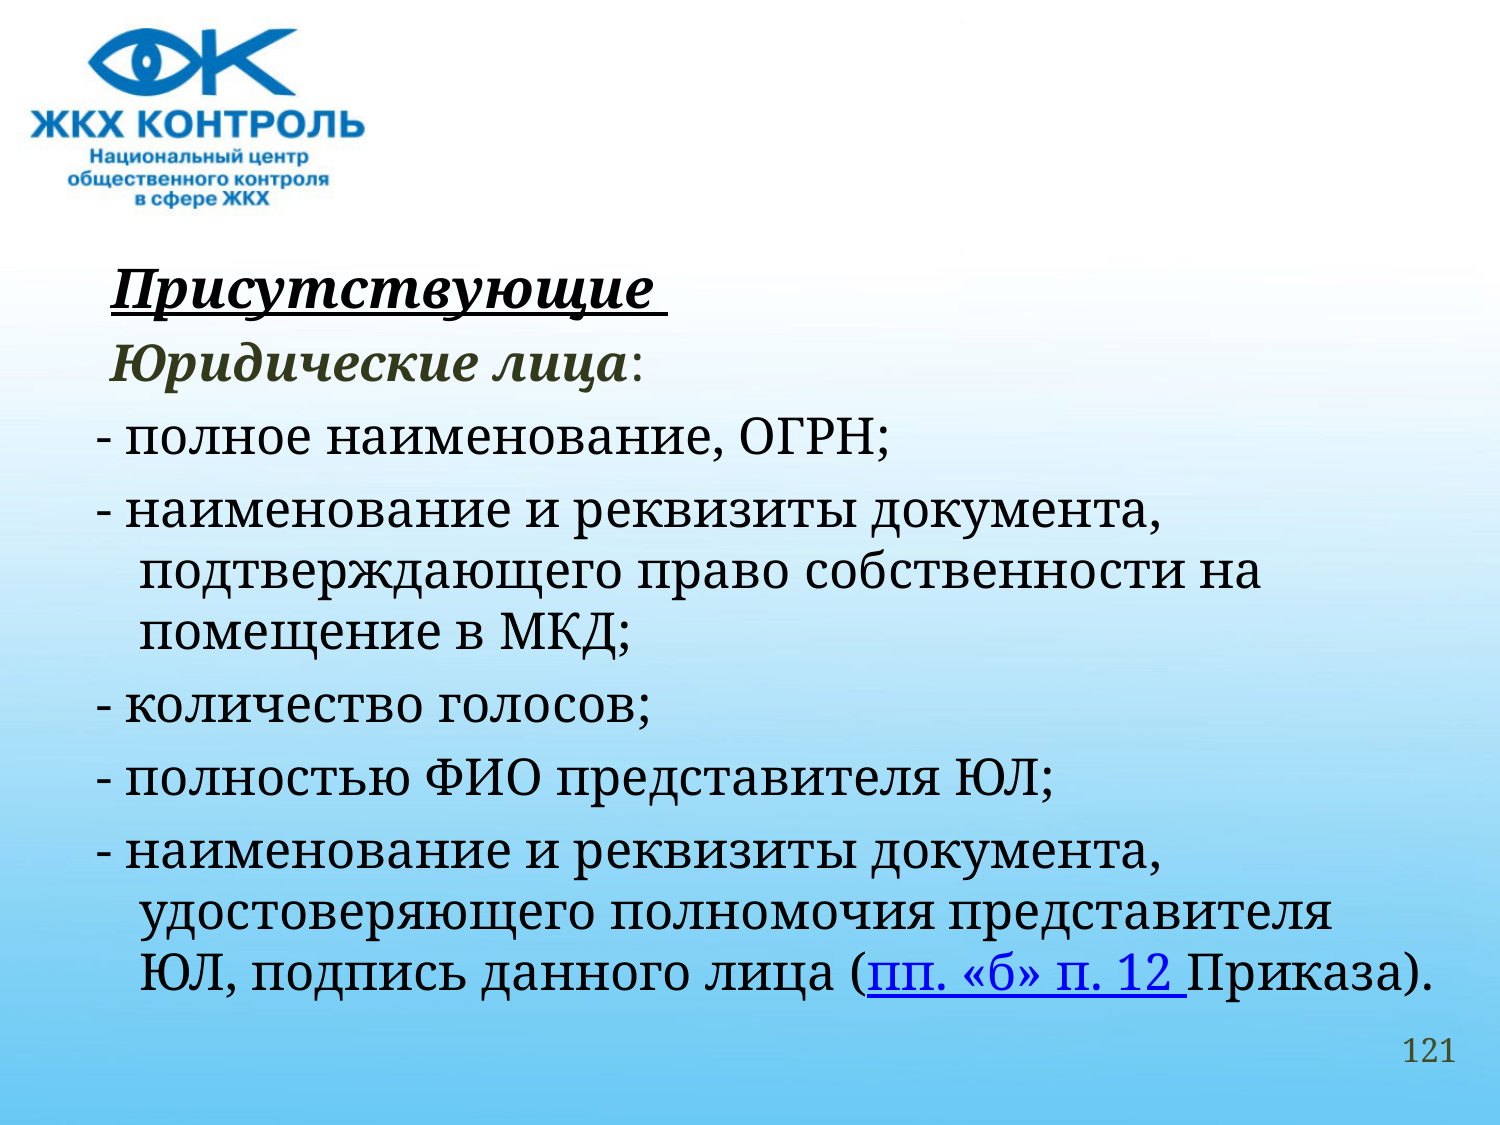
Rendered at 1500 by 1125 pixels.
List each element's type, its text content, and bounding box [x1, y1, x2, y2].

slide_number 121 [1379, 1014, 1480, 1089]
list Присутствующие Юридические лица: - полное наименование, ОГРН; - наименование и реквизиты документа, подтверждающего право собственности на помещение в МКД; - количество голосов; - полностью ФИО представителя ЮЛ; - наименование и реквизиты документа, удостоверяющего полномочия представителя ЮЛ, подпись данного лица (пп. «б» п. 12 Приказа). [82, 246, 1454, 1055]
picture [0, 0, 1500, 1125]
